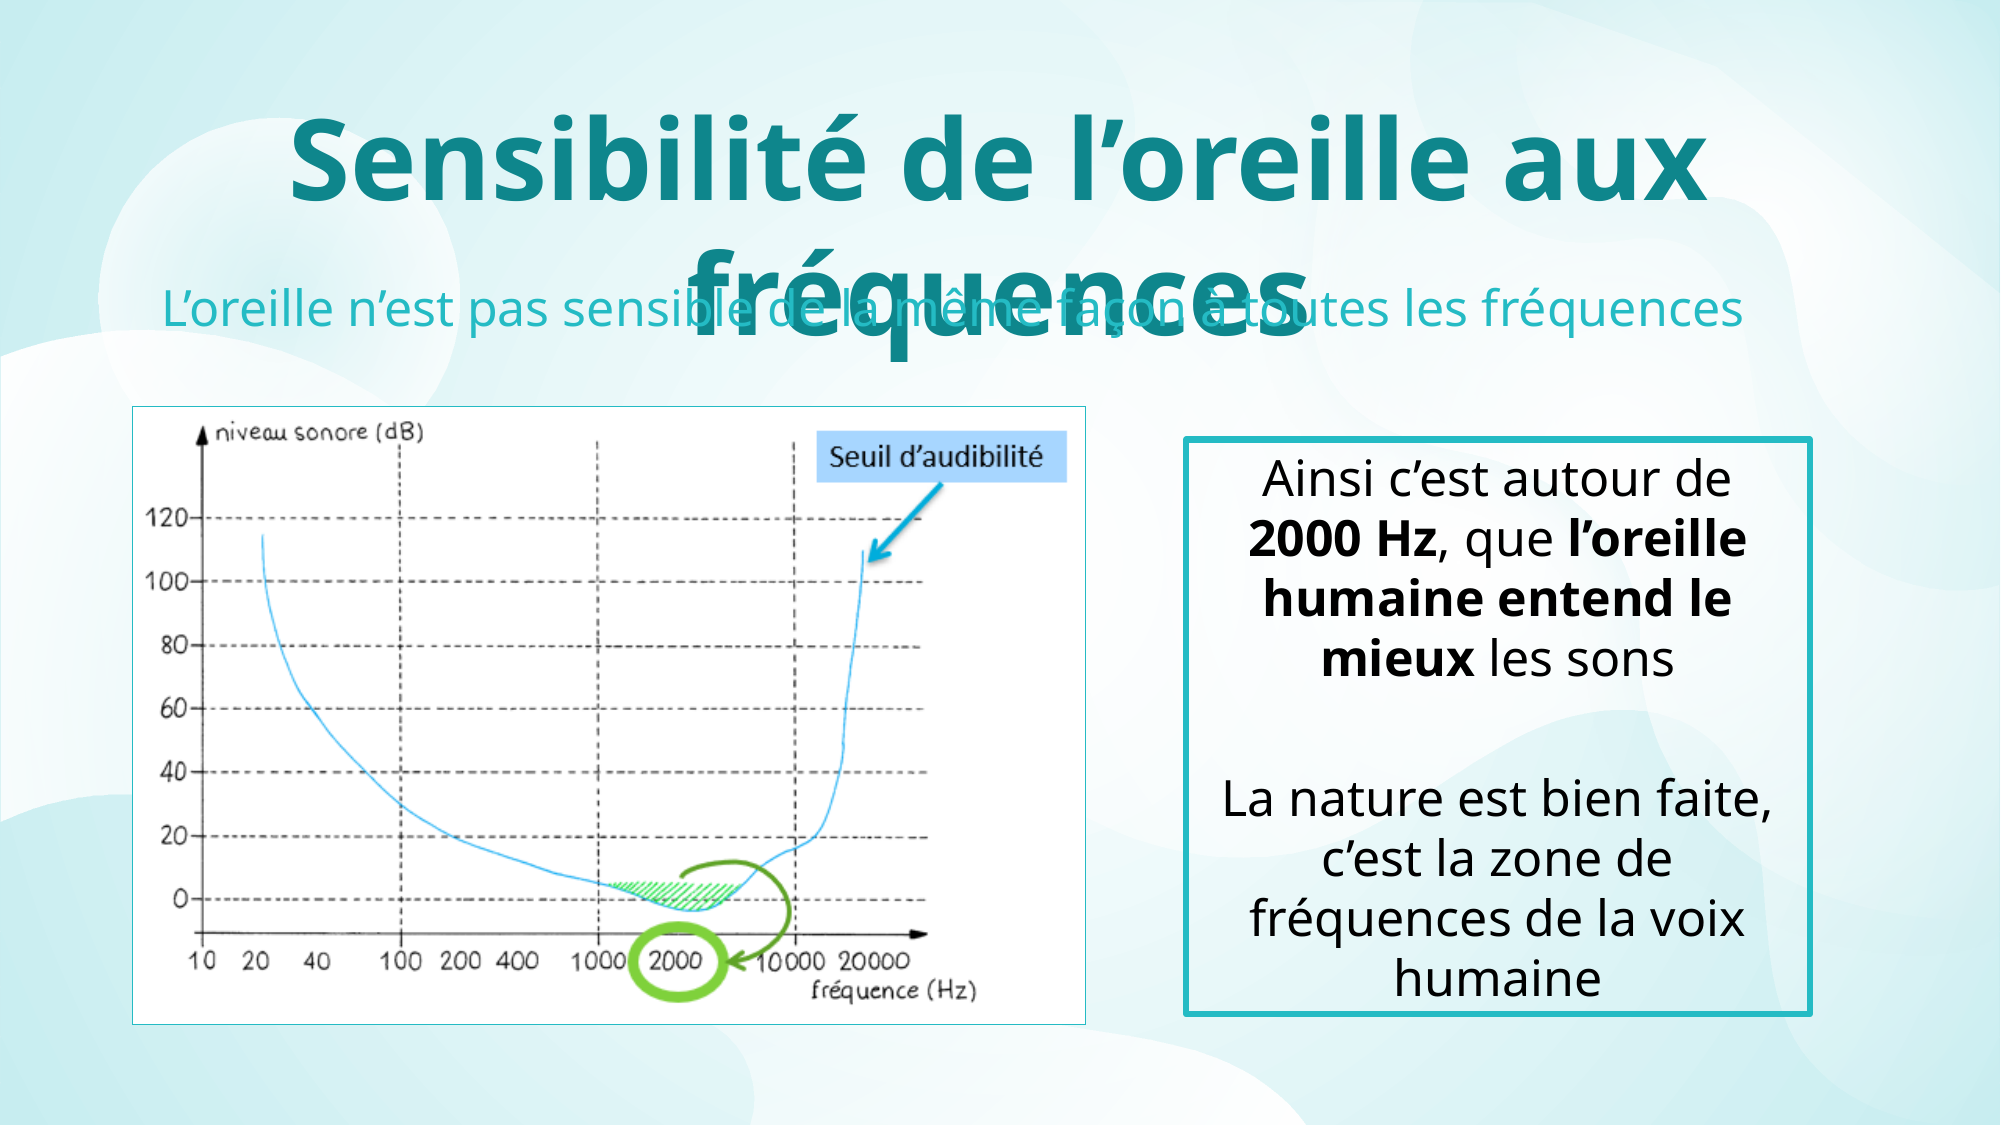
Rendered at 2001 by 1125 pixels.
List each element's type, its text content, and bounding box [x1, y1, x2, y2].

title Sensibilité de l’oreille aux fréquences [0, 72, 2000, 183]
text_box Ainsi c’est autour de 2000 Hz, que l’oreille humaine entend le mieux les sons La nature est bien faite, c’est la zone de fréquences de la voix humaine [1186, 439, 1810, 1015]
picture [132, 406, 1086, 1025]
text_box L’oreille n’est pas sensible de la même façon à toutes les fréquences [96, 268, 1810, 344]
